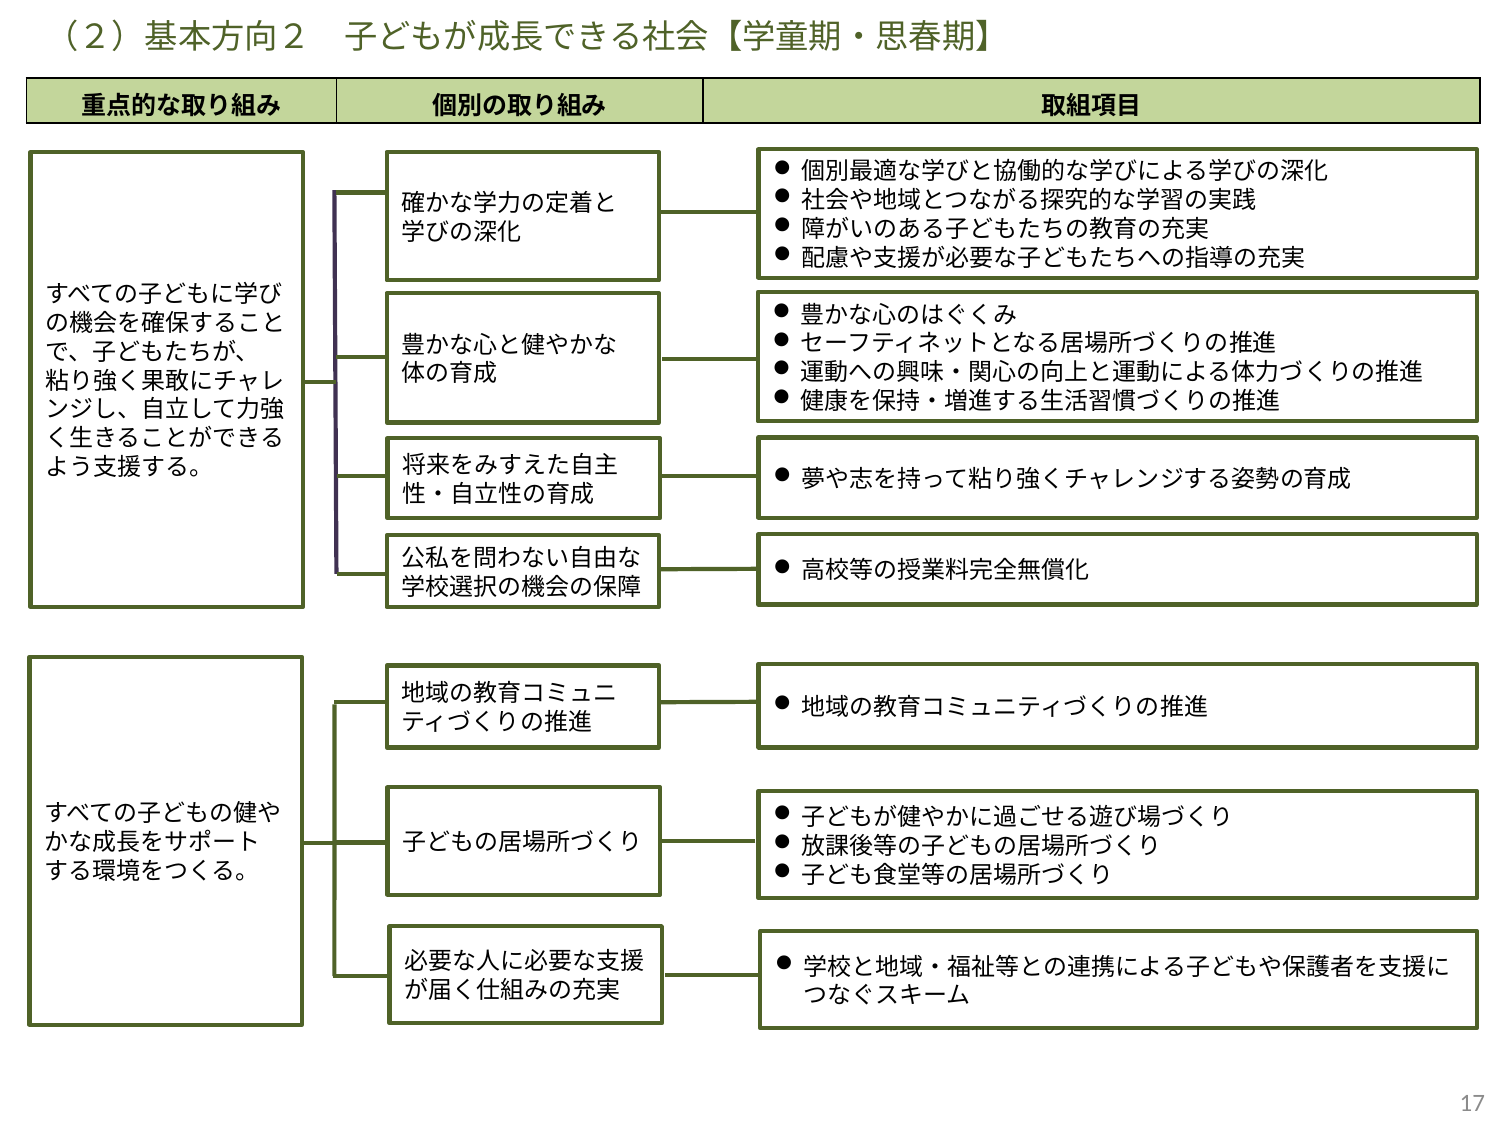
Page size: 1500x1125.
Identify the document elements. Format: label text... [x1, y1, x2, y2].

text_box 個別最適な学びと協働的な学びによる学びの深化 社会や地域とつながる探究的な学習の実践 障がいのある子どもたちの教育の充実 配慮や支援が必要な子どもたちへの指導の充実 [756, 147, 1479, 280]
text_box 子どもの居場所づくり [385, 785, 662, 897]
table_header 重点的な取り組み [27, 79, 336, 122]
text_box 高校等の授業料完全無償化 [756, 532, 1479, 607]
text_box 学校と地域・福祉等との連携による子どもや保護者を支援につなぐスキーム [758, 929, 1479, 1030]
text_box 豊かな心のはぐくみ セーフティネットとなる居場所づくりの推進 運動への興味・関心の向上と運動による体力づくりの推進 健康を保持・増進する生活習慣づくりの推進 [756, 290, 1479, 423]
text_box 地域の教育コミュニティづくりの推進 [756, 662, 1479, 750]
table_header 個別の取り組み [337, 79, 702, 122]
text_box 豊かな心と健やかな 体の育成 [385, 291, 661, 425]
text_box 地域の教育コミュニティづくりの推進 [385, 663, 661, 750]
text_box （２）基本方向２ 子どもが成長できる社会【学童期・思春期】 [30, 7, 1248, 63]
text_box 必要な人に必要な支援が届く仕組みの充実 [387, 924, 664, 1025]
text_box 公私を問わない自由な学校選択の機会の保障 [385, 533, 661, 609]
text_box 夢や志を持って粘り強くチャレンジする姿勢の育成 [756, 435, 1479, 520]
text_box 確かな学力の定着と 学びの深化 [385, 150, 661, 282]
text_box 子どもが健やかに過ごせる遊び場づくり 放課後等の子どもの居場所づくり 子ども食堂等の居場所づくり [756, 789, 1479, 900]
slide_number 17 [1149, 1063, 1500, 1124]
text_box 将来をみすえた自主性・自立性の育成 [385, 436, 662, 520]
text_box すべての子どもに学びの機会を確保することで、子どもたちが、 粘り強く果敢にチャレンジし、自立して力強く生きることができるよう支援する。 [28, 150, 305, 609]
table_header 取組項目 [704, 79, 1479, 122]
text_box すべての子どもの健やかな成長をサポート する環境をつくる。 [27, 655, 304, 1027]
